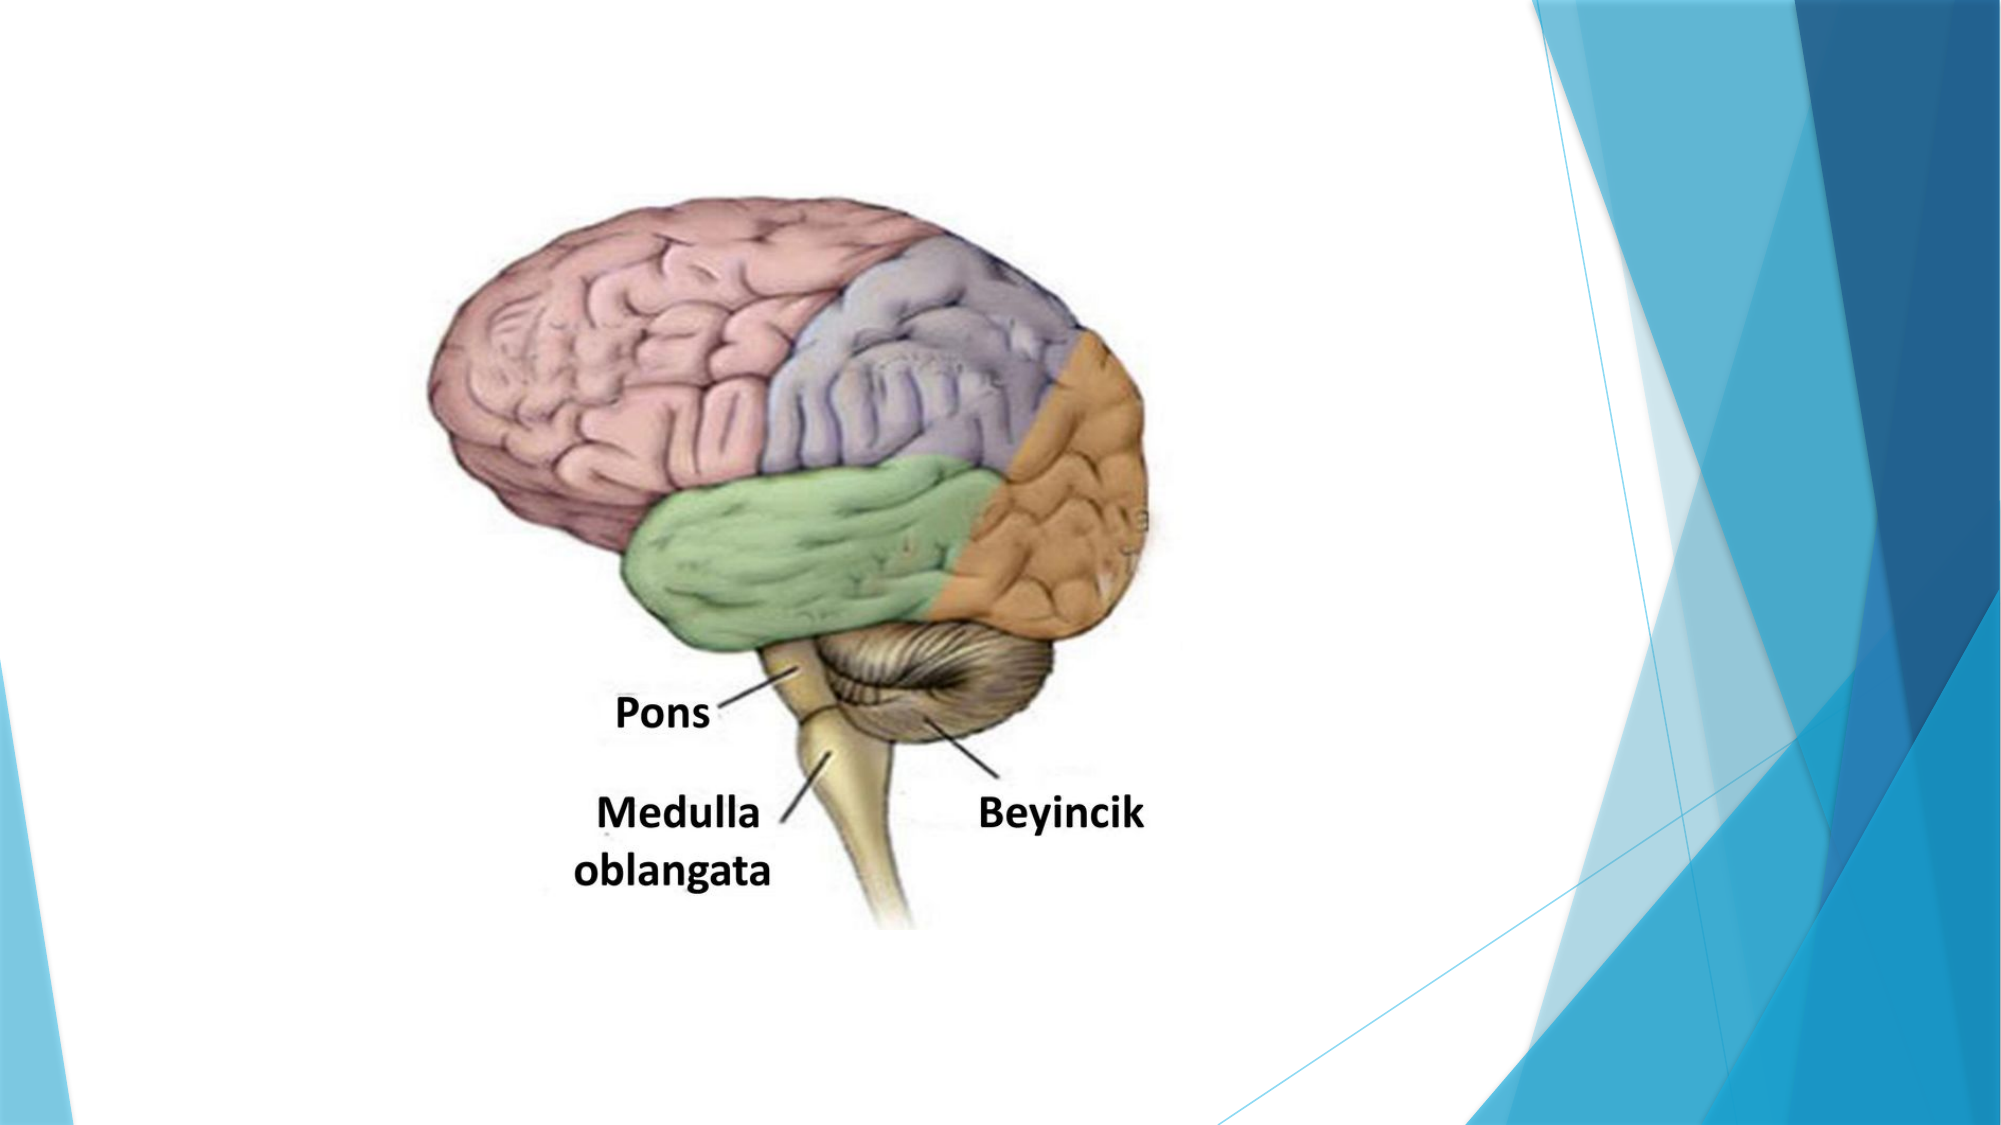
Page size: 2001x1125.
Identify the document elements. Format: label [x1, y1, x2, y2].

picture [233, 116, 1319, 931]
